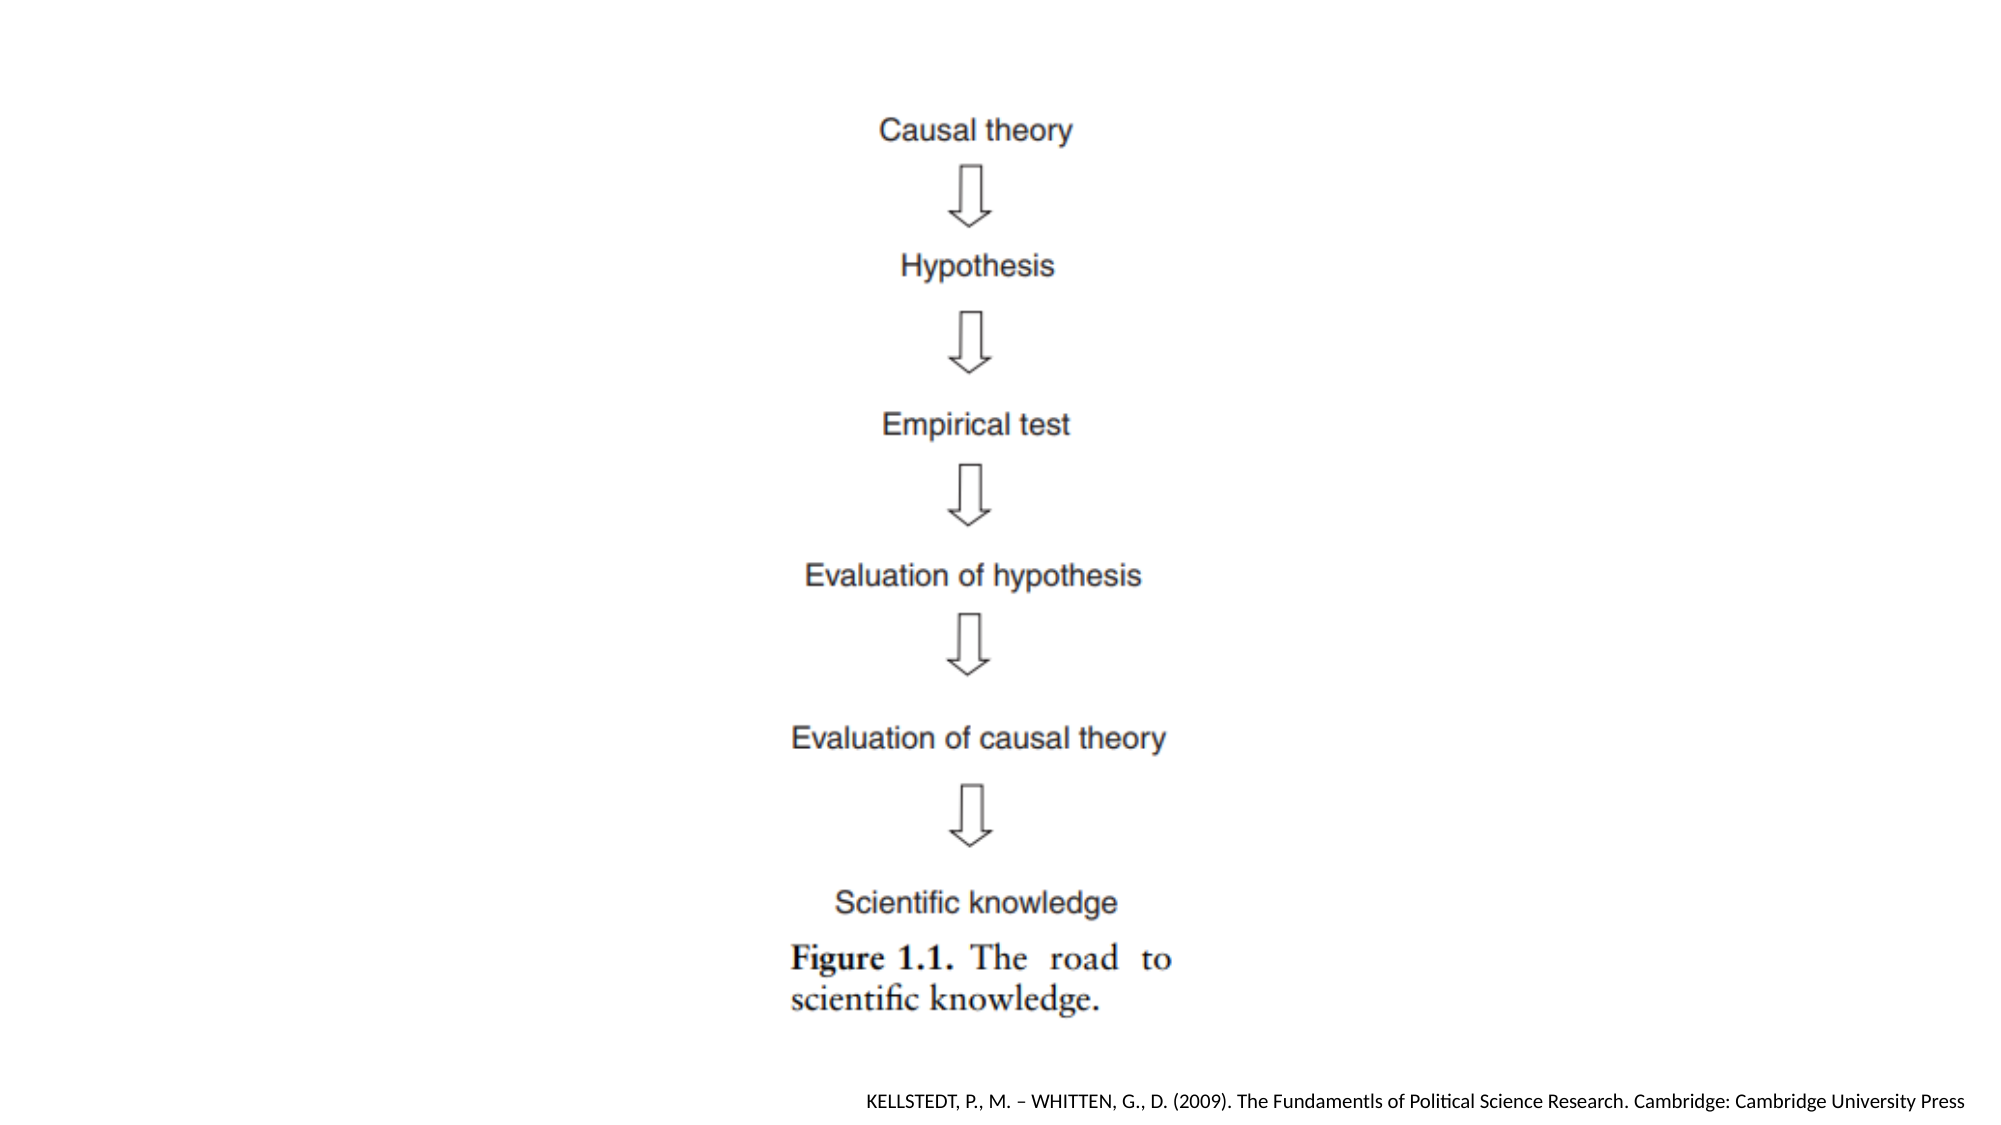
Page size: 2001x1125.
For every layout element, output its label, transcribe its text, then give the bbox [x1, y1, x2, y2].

picture [757, 71, 1191, 1052]
text_box KELLSTEDT, P., M. – WHITTEN, G., D. (2009). The Fundamentls of Political Science Research. Cambridge: Cambridge University Press [851, 1083, 2000, 1125]
